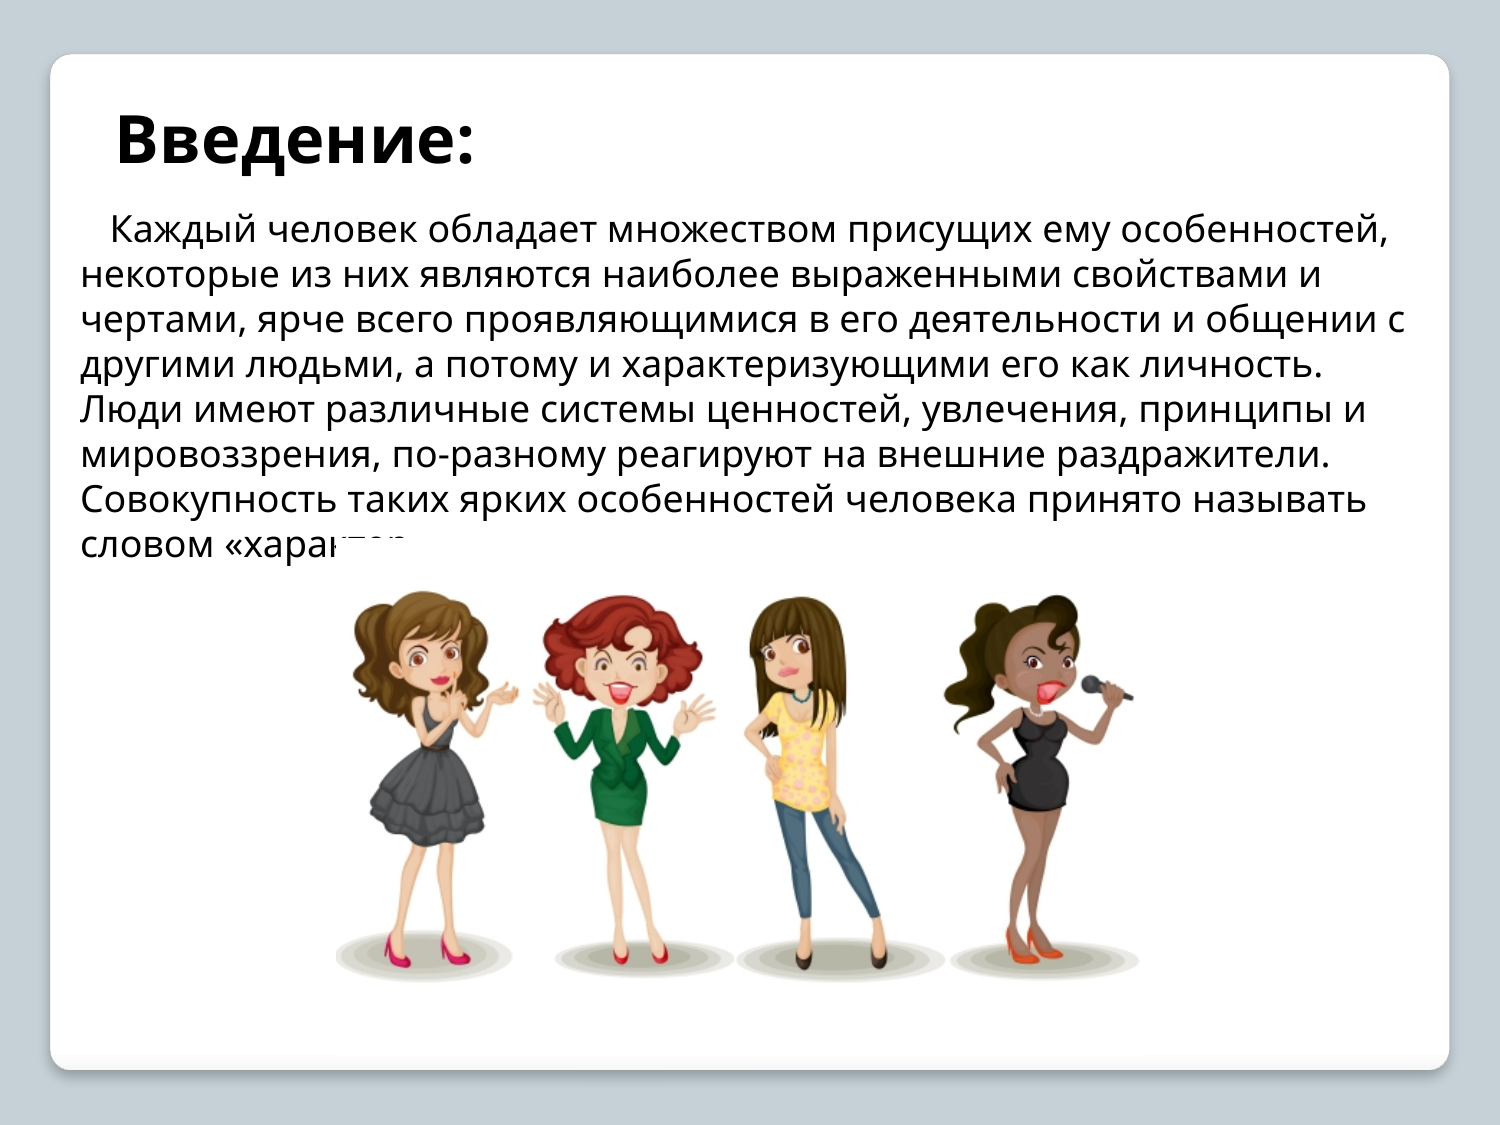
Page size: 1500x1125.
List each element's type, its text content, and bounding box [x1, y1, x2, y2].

text_box Каждый человек обладает множеством присущих ему особенностей, некоторые из них являются наиболее выраженными свойствами и чертами, ярче всего проявляющимися в его деятельности и общении с другими людьми, а потому и характеризующими его как личность. Люди имеют различные системы ценностей, увлечения, принципы и мировоззрения, по-разному реагируют на внешние раздражители. Совокупность таких ярких особенностей человека принято называть словом «характер». [64, 197, 1447, 573]
text_box Введение: [100, 89, 585, 185]
picture [336, 538, 1141, 1056]
